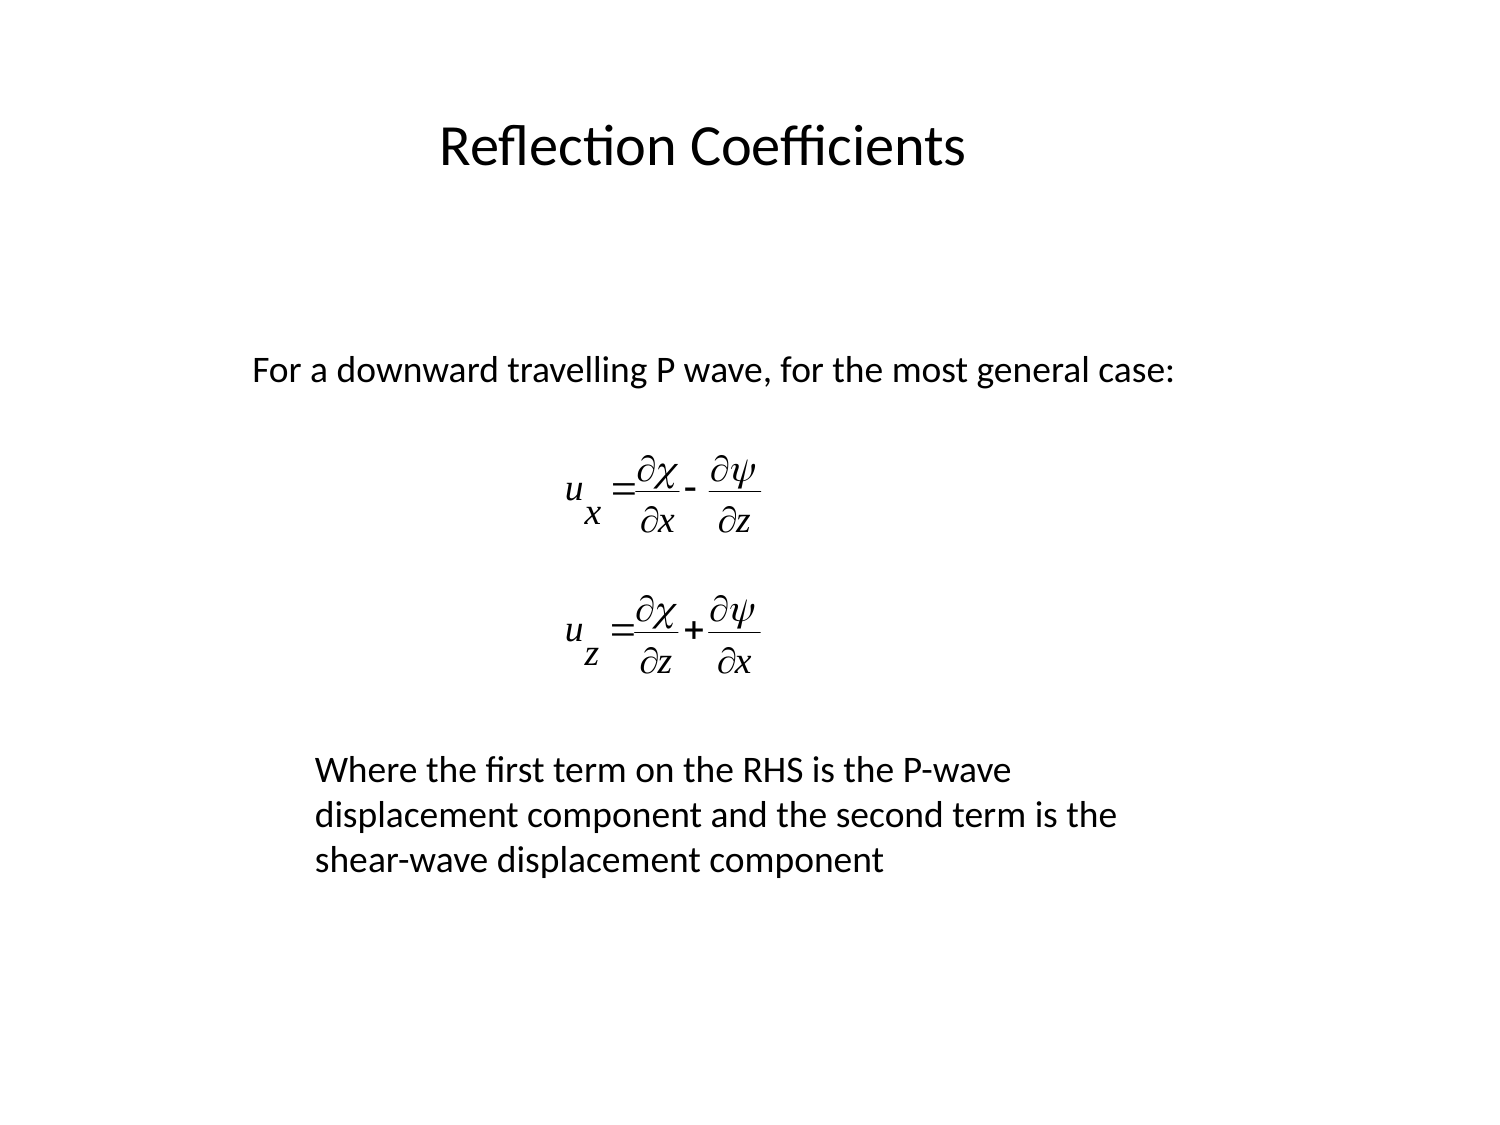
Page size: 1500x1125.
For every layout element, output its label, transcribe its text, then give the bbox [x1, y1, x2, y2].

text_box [562, 587, 765, 680]
text_box Reflection Coefficients [424, 99, 1250, 185]
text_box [562, 446, 767, 539]
text_box Where the first term on the RHS is the P-wave displacement component and the second term is the shear-wave displacement component [299, 737, 1188, 888]
text_box For a downward travelling P wave, for the most general case: [237, 337, 1213, 443]
